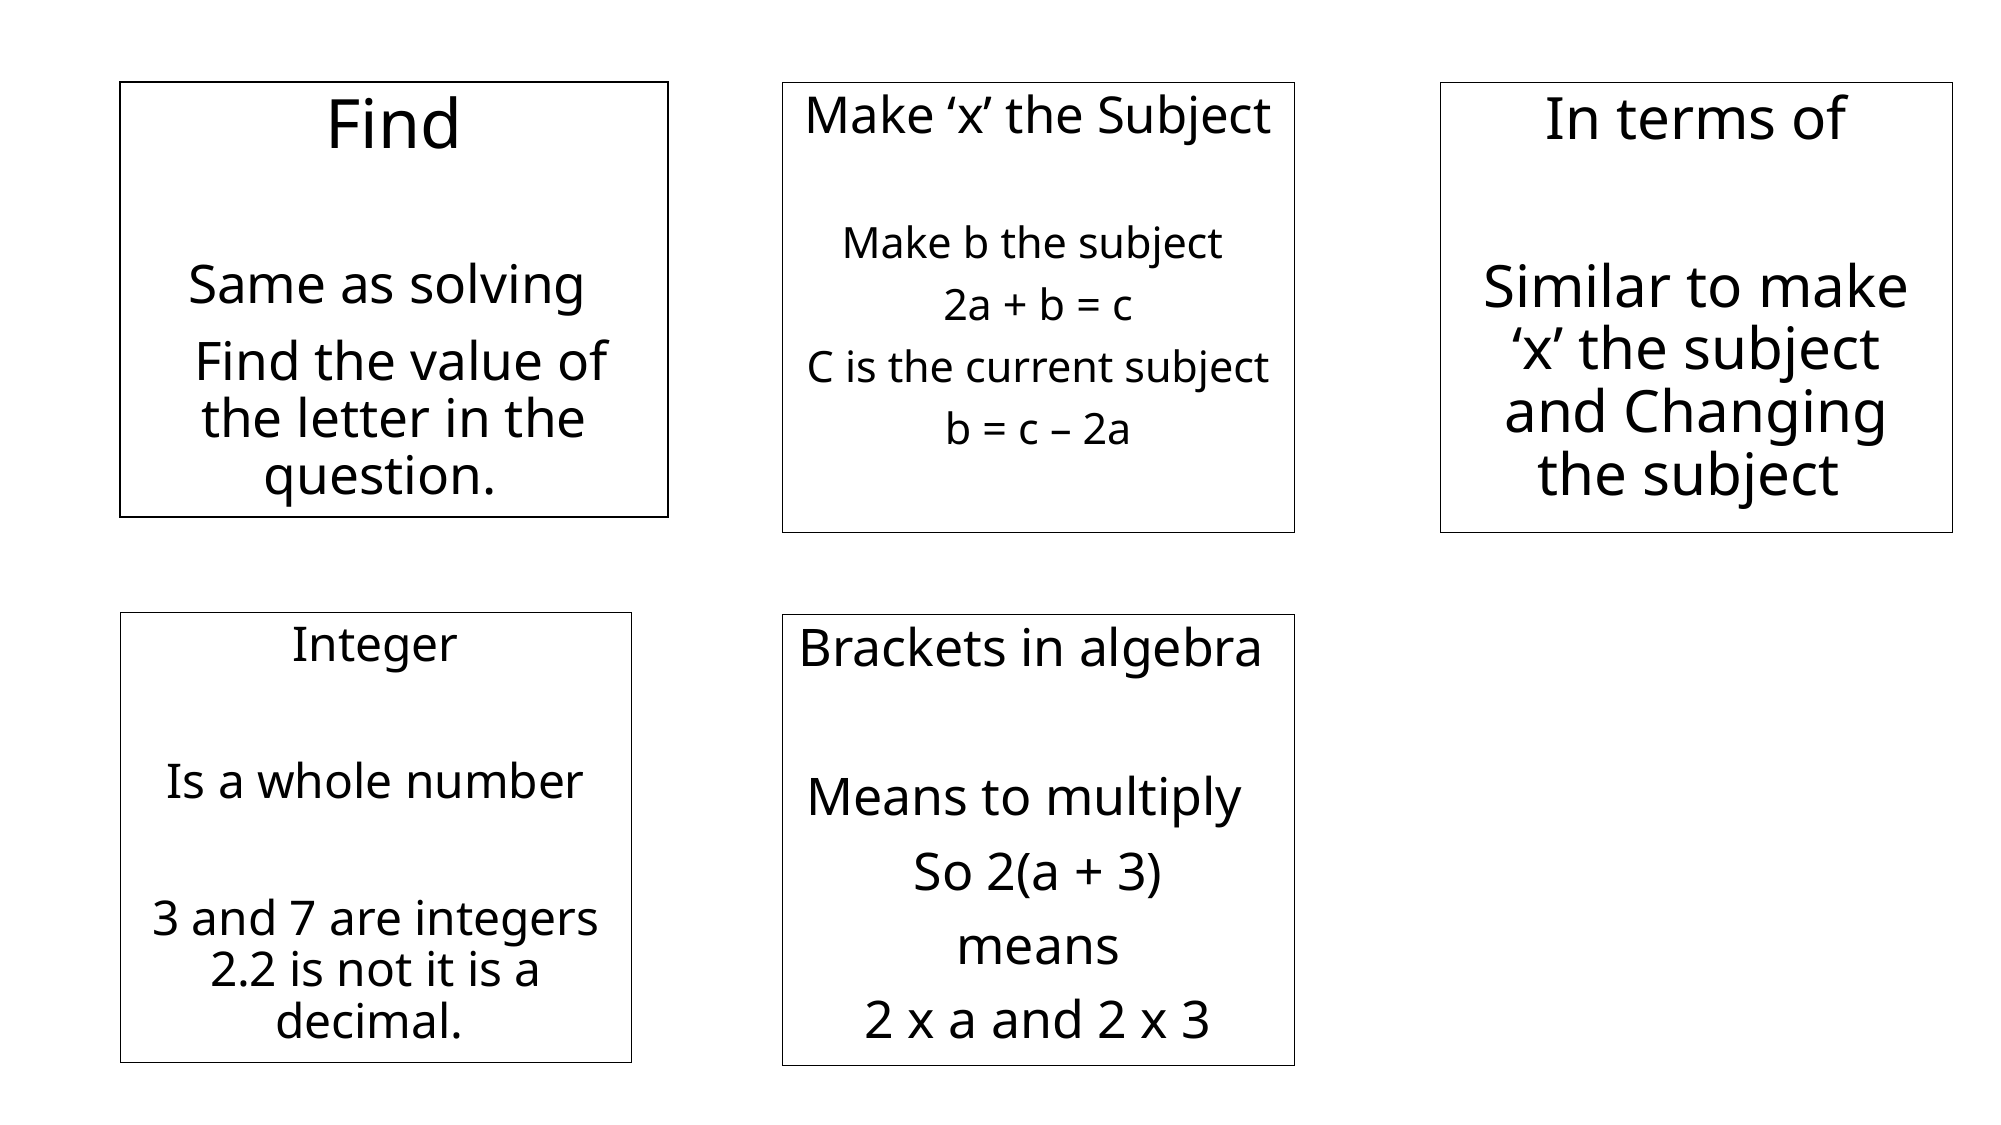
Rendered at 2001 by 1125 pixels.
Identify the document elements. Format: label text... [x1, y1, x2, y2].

list Find Same as solving Find the value of the letter in the question. [119, 81, 669, 518]
text_box Integer Is a whole number 3 and 7 are integers 2.2 is not it is a decimal. [120, 612, 632, 1063]
text_box In terms of Similar to make ‘x’ the subject and Changing the subject [1440, 82, 1953, 533]
text_box Brackets in algebra Means to multiply So 2(a + 3) means 2 x a and 2 x 3 [782, 614, 1295, 1066]
list Make ‘x’ the Subject Make b the subject 2a + b = c C is the current subject b = c – 2a [782, 82, 1295, 533]
